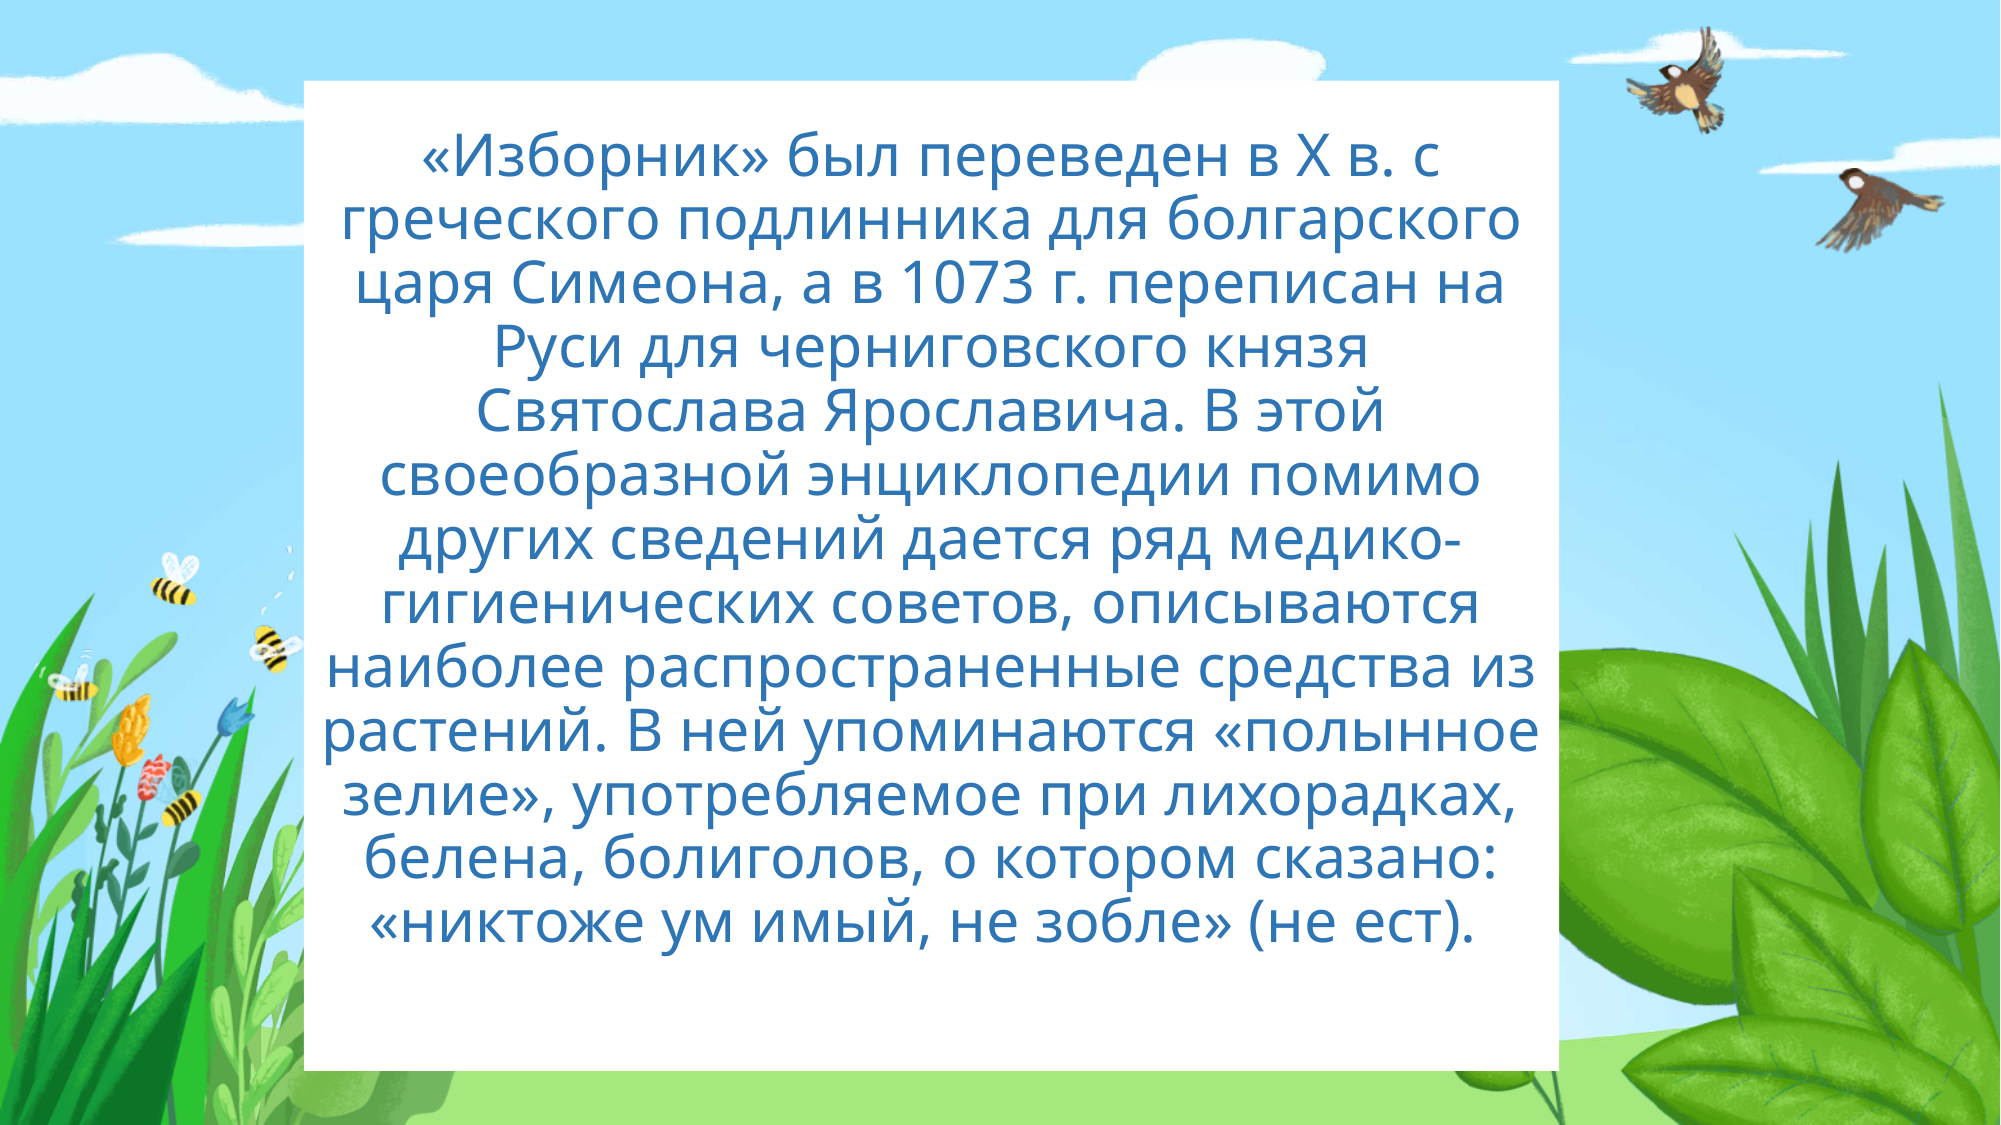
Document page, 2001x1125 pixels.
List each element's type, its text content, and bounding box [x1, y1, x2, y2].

title «Изборник» был переведен в X в. с греческого подлинника для болгарского царя Симеона, а в 1073 г. переписан на Руси для черниговского князя Святослава Ярославича. В этой своеобразной энциклопедии помимо других сведений дается ряд медико-гигиенических советов, описываются наиболее распространенные средства из растений. В ней упоминаются «полынное зелие», употребляемое при лихорадках, белена, болиголов, о котором сказано: «никтоже ум имый, не зобле» (не ест). [301, 77, 1562, 1074]
picture [0, 0, 2001, 1125]
